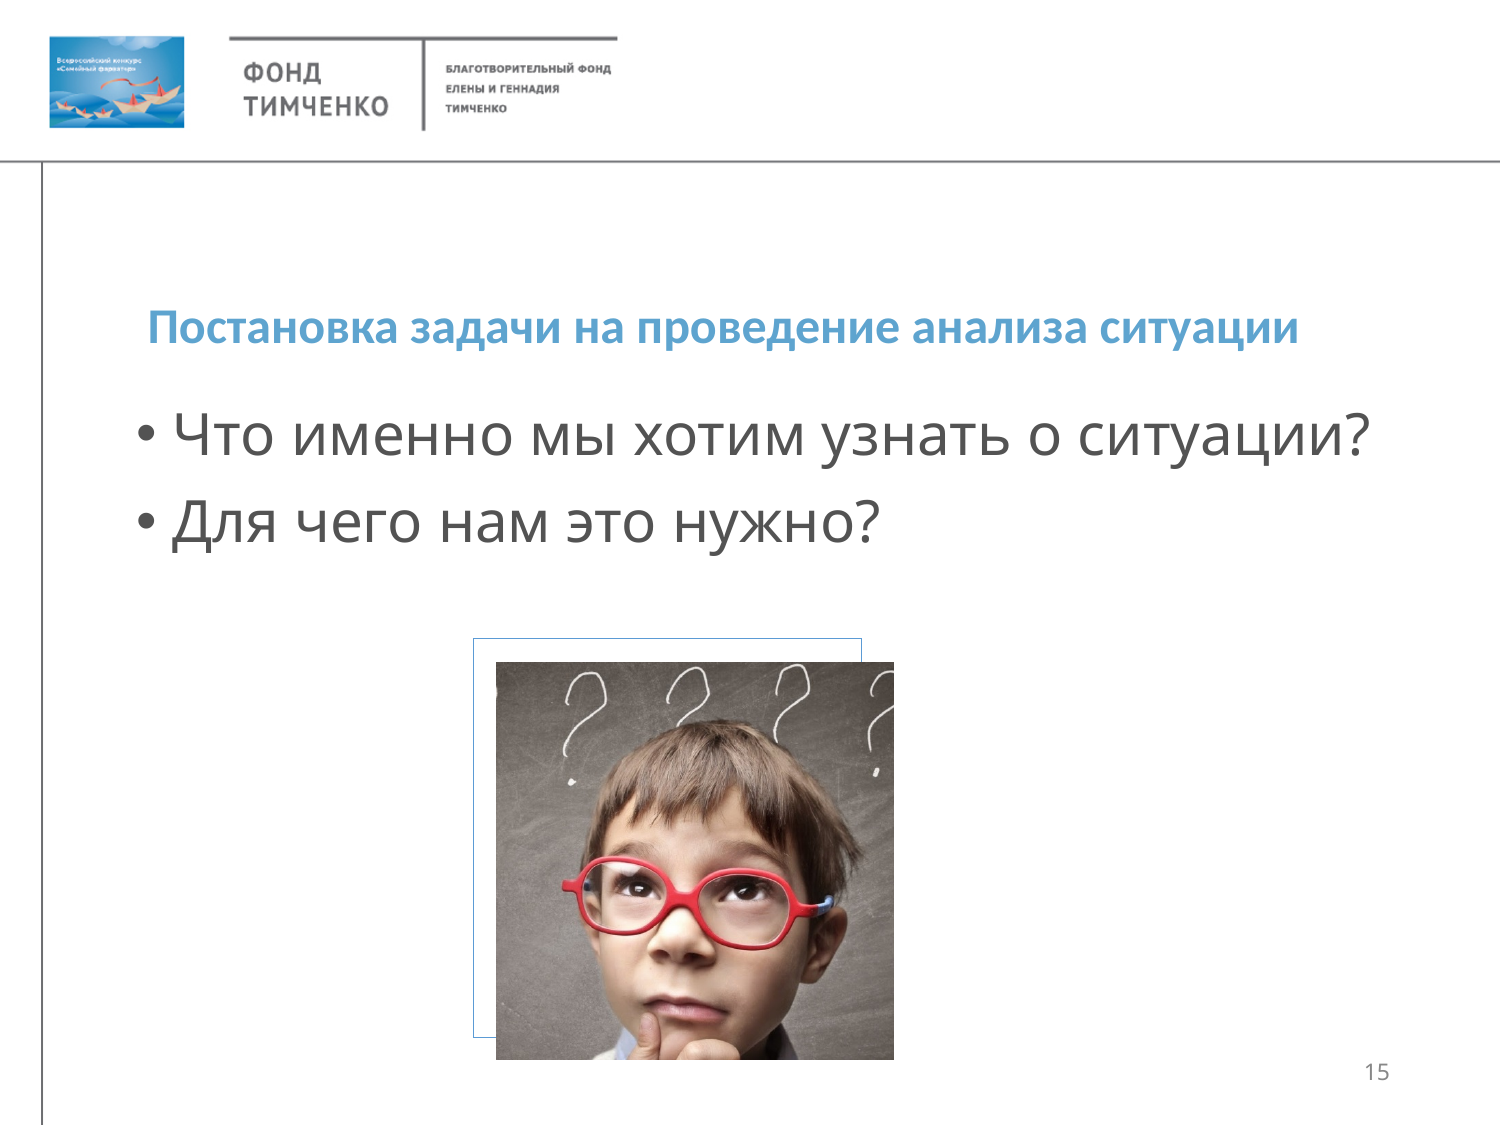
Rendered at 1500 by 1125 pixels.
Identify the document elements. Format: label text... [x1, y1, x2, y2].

text_box [473, 638, 862, 1037]
title Постановка задачи на проведение анализа ситуации [73, 276, 1375, 378]
slide_number 15 [1058, 1052, 1398, 1095]
list Что именно мы хотим узнать о ситуации? Для чего нам это нужно? [129, 397, 1467, 623]
picture [0, 0, 1500, 1125]
